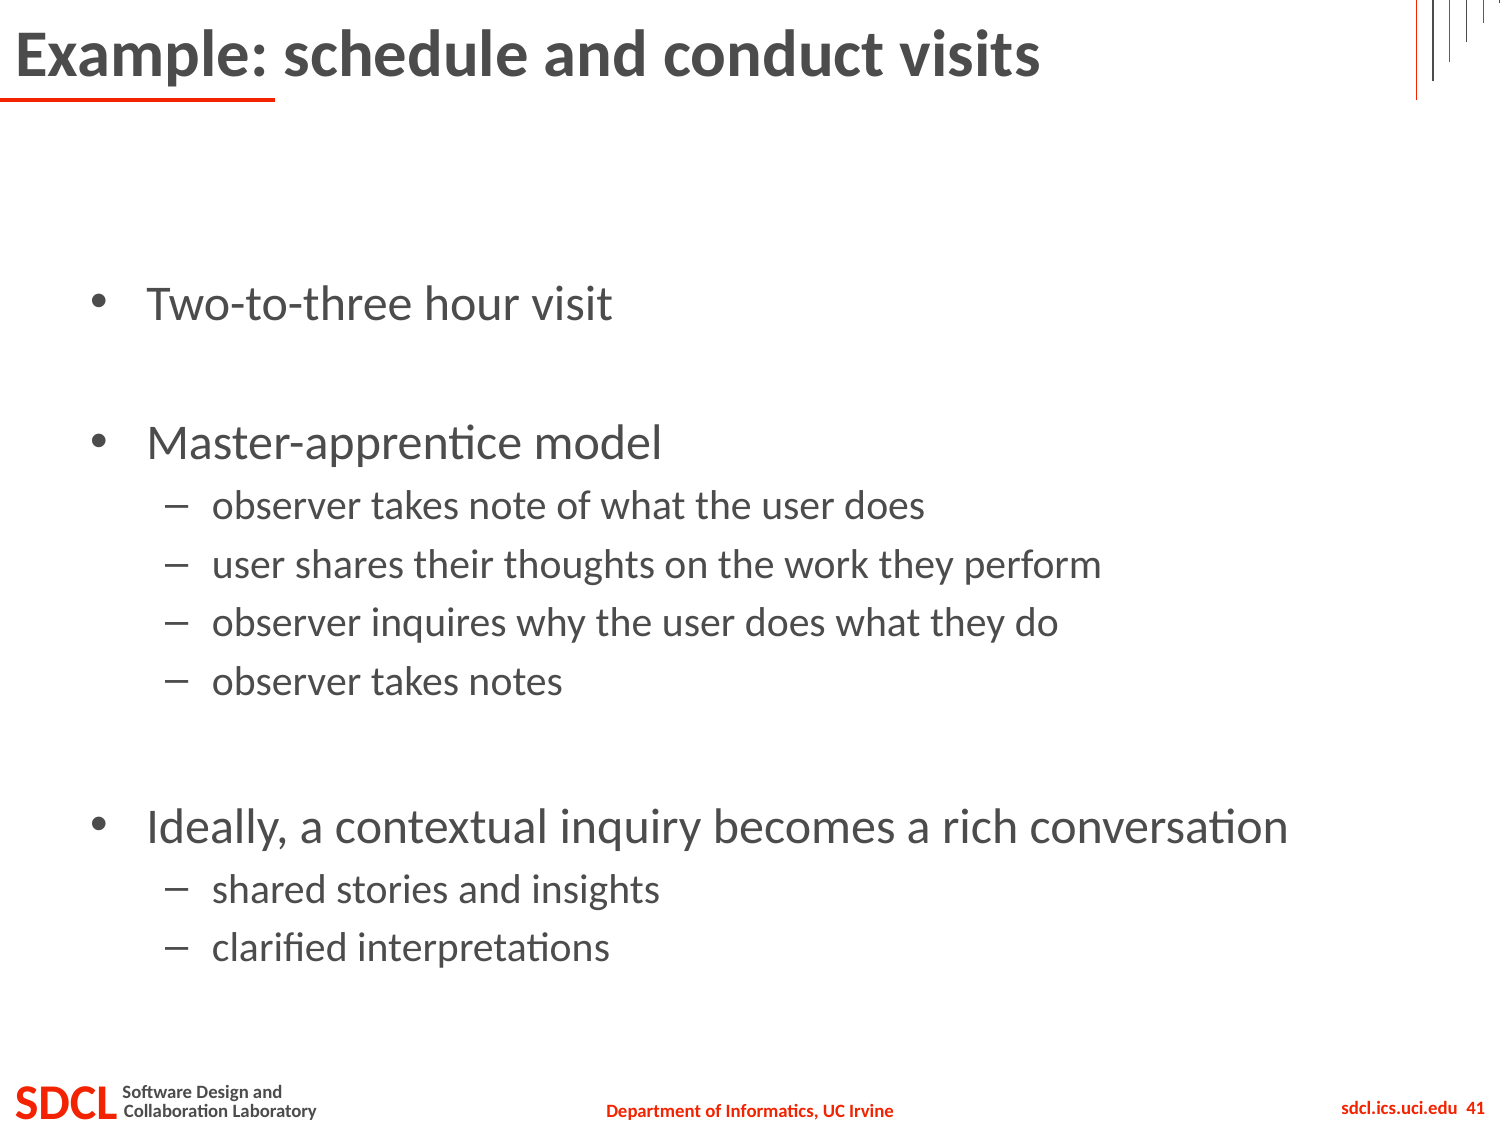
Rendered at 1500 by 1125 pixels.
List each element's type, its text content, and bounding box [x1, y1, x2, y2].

list Two-to-three hour visit Master-apprentice model observer takes note of what the user does user shares their thoughts on the work they perform observer inquires why the user does what they do observer takes notes Ideally, a contextual inquiry becomes a rich conversation shared stories and insights clarified interpretations [75, 262, 1417, 1005]
title Example: schedule and conduct visits [0, 0, 1350, 100]
